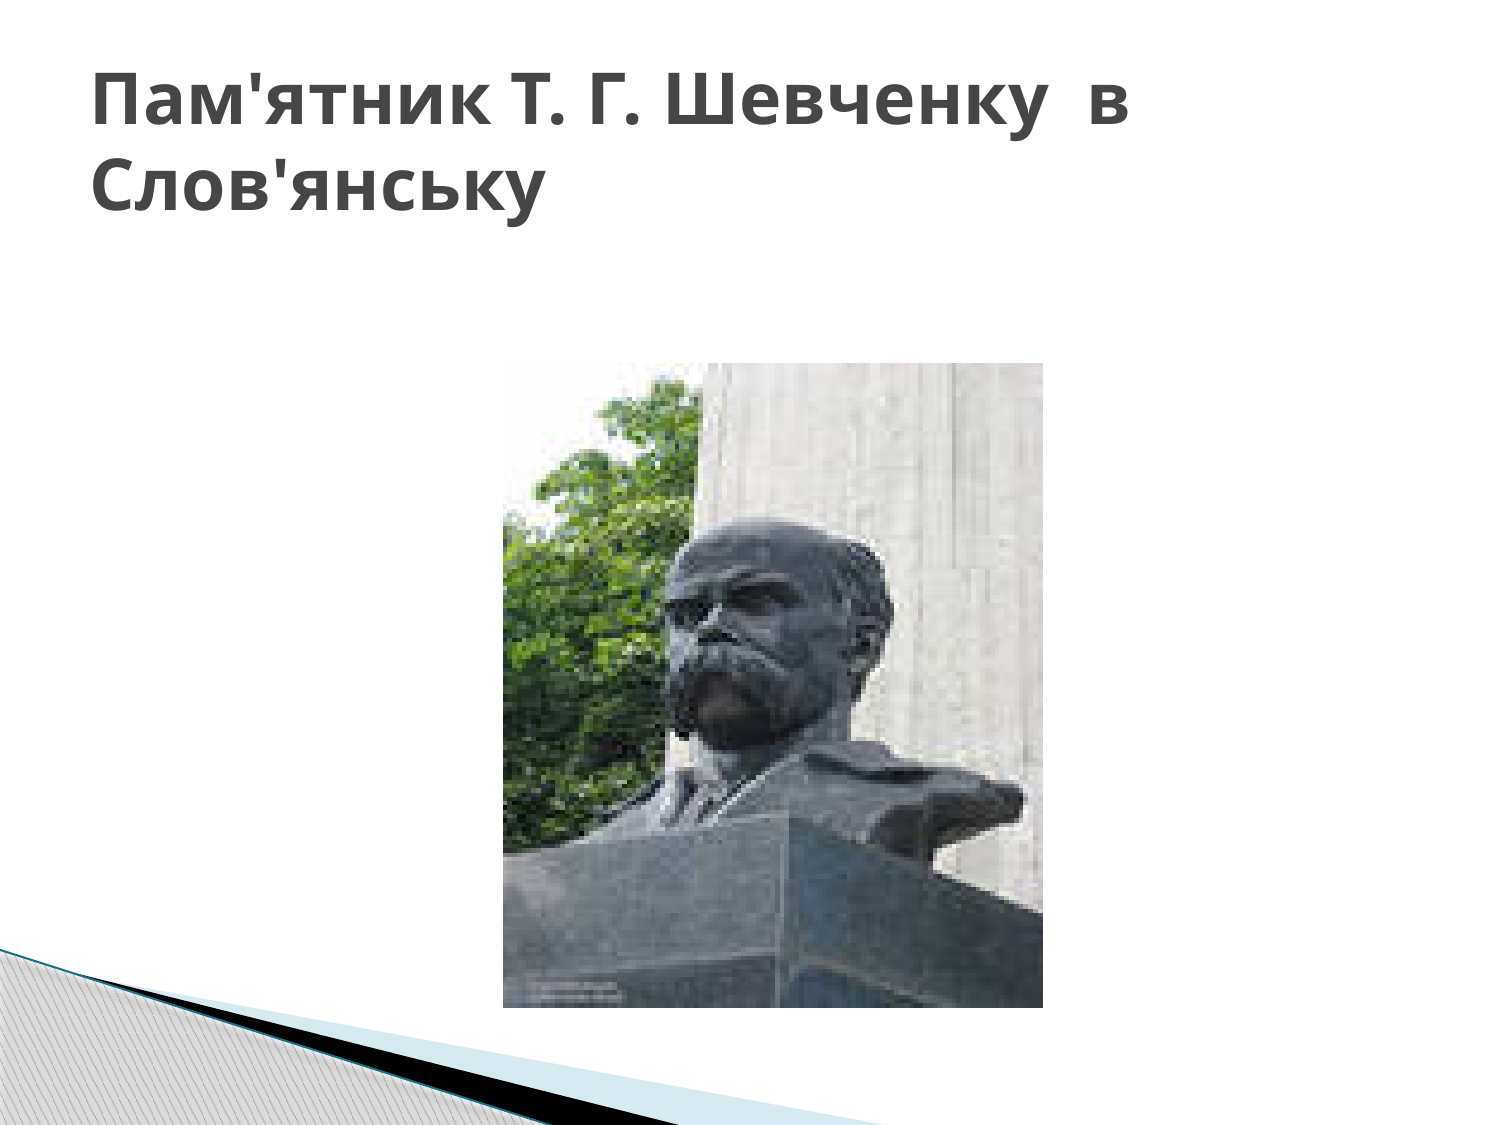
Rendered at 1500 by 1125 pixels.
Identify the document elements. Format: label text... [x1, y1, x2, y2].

title Пам'ятник Т. Г. Шевченку в Слов'янську [75, 45, 1425, 233]
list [503, 362, 1044, 1008]
